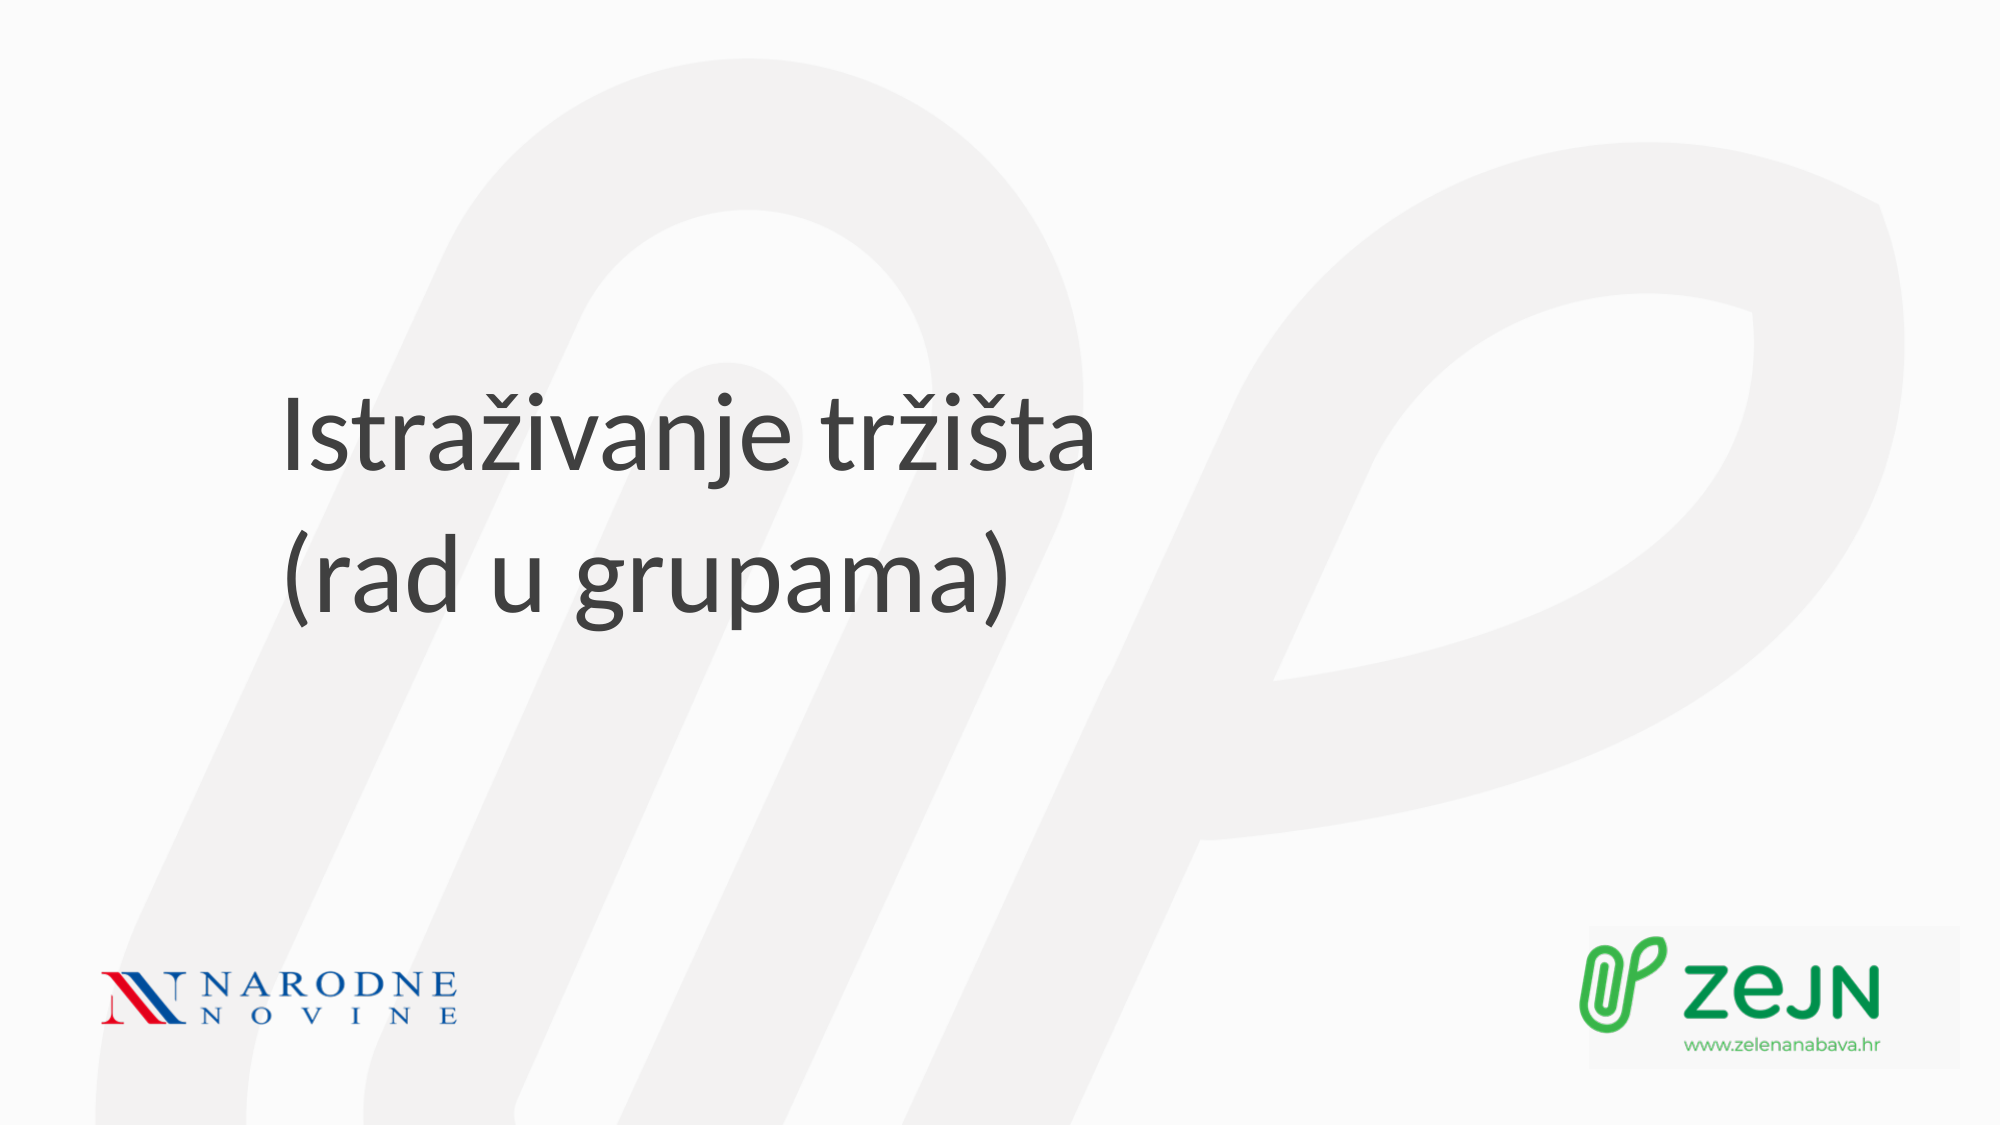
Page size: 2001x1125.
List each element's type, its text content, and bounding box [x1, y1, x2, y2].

picture [0, 0, 2000, 1125]
list Istraživanje tržišta (rad u grupama) [264, 365, 1829, 916]
